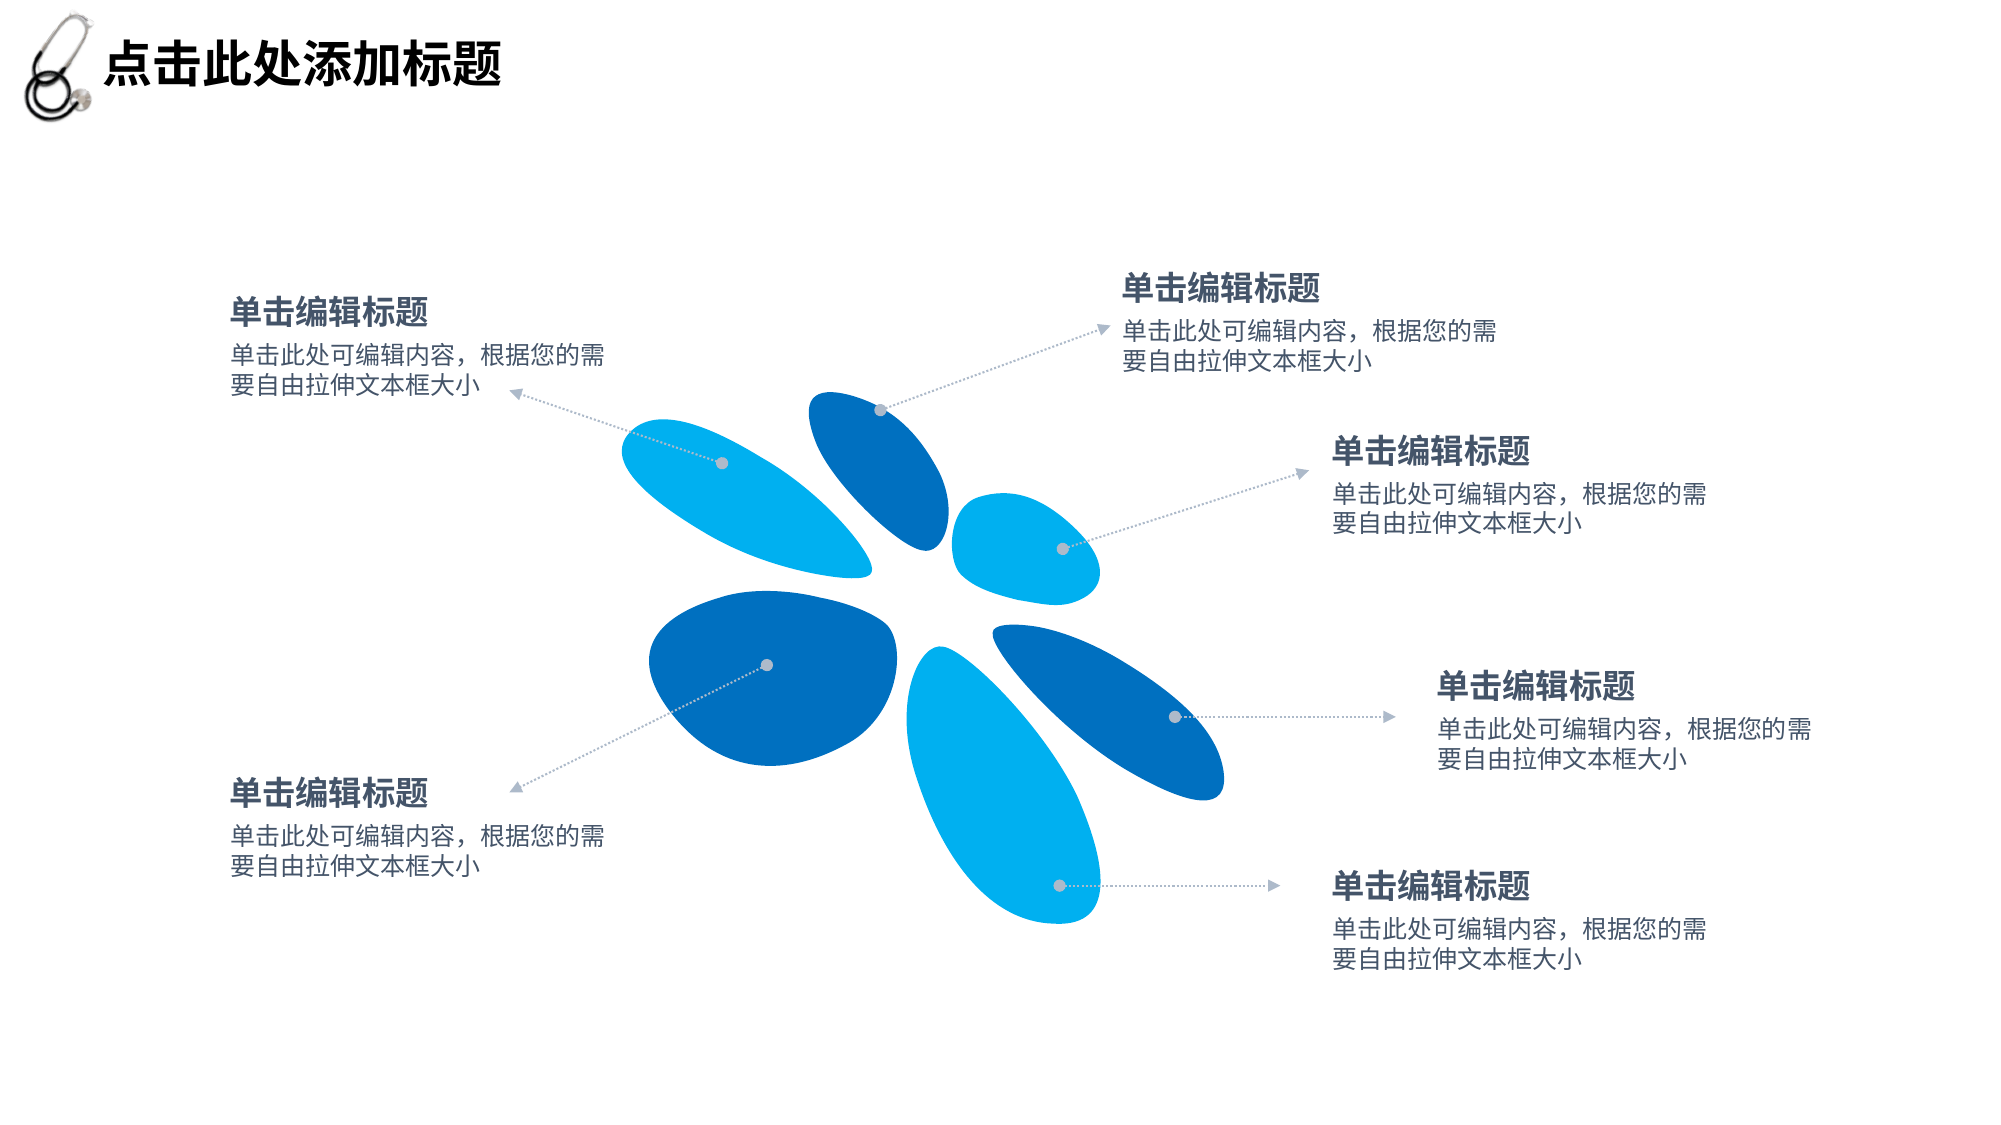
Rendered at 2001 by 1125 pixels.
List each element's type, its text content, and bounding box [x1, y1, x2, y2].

text_box 单击编辑标题 [229, 291, 440, 332]
text_box 点击此处添加标题 [116, 24, 523, 100]
text_box 单击编辑标题 [1121, 267, 1332, 308]
text_box 单击此处可编辑内容，根据您的需要自由拉伸文本框大小 [230, 820, 614, 881]
text_box 单击编辑标题 [1331, 429, 1542, 470]
text_box [992, 624, 1225, 801]
text_box 单击此处可编辑内容，根据您的需要自由拉伸文本框大小 [1332, 913, 1716, 974]
text_box 单击编辑标题 [1331, 865, 1542, 906]
text_box 单击此处可编辑内容，根据您的需要自由拉伸文本框大小 [230, 339, 614, 400]
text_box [509, 390, 723, 464]
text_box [880, 325, 1111, 411]
text_box [629, 437, 873, 579]
text_box [906, 646, 1101, 924]
text_box 单击编辑标题 [229, 772, 440, 813]
text_box [951, 493, 1100, 606]
picture [0, 0, 137, 146]
text_box 单击此处可编辑内容，根据您的需要自由拉伸文本框大小 [1437, 713, 1821, 774]
text_box 单击编辑标题 [1436, 665, 1646, 706]
text_box 单击此处可编辑内容，根据您的需要自由拉伸文本框大小 [1122, 315, 1506, 376]
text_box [1062, 469, 1310, 550]
text_box [649, 590, 898, 766]
text_box 单击此处可编辑内容，根据您的需要自由拉伸文本框大小 [1332, 478, 1716, 538]
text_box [509, 664, 768, 793]
text_box [808, 392, 949, 551]
